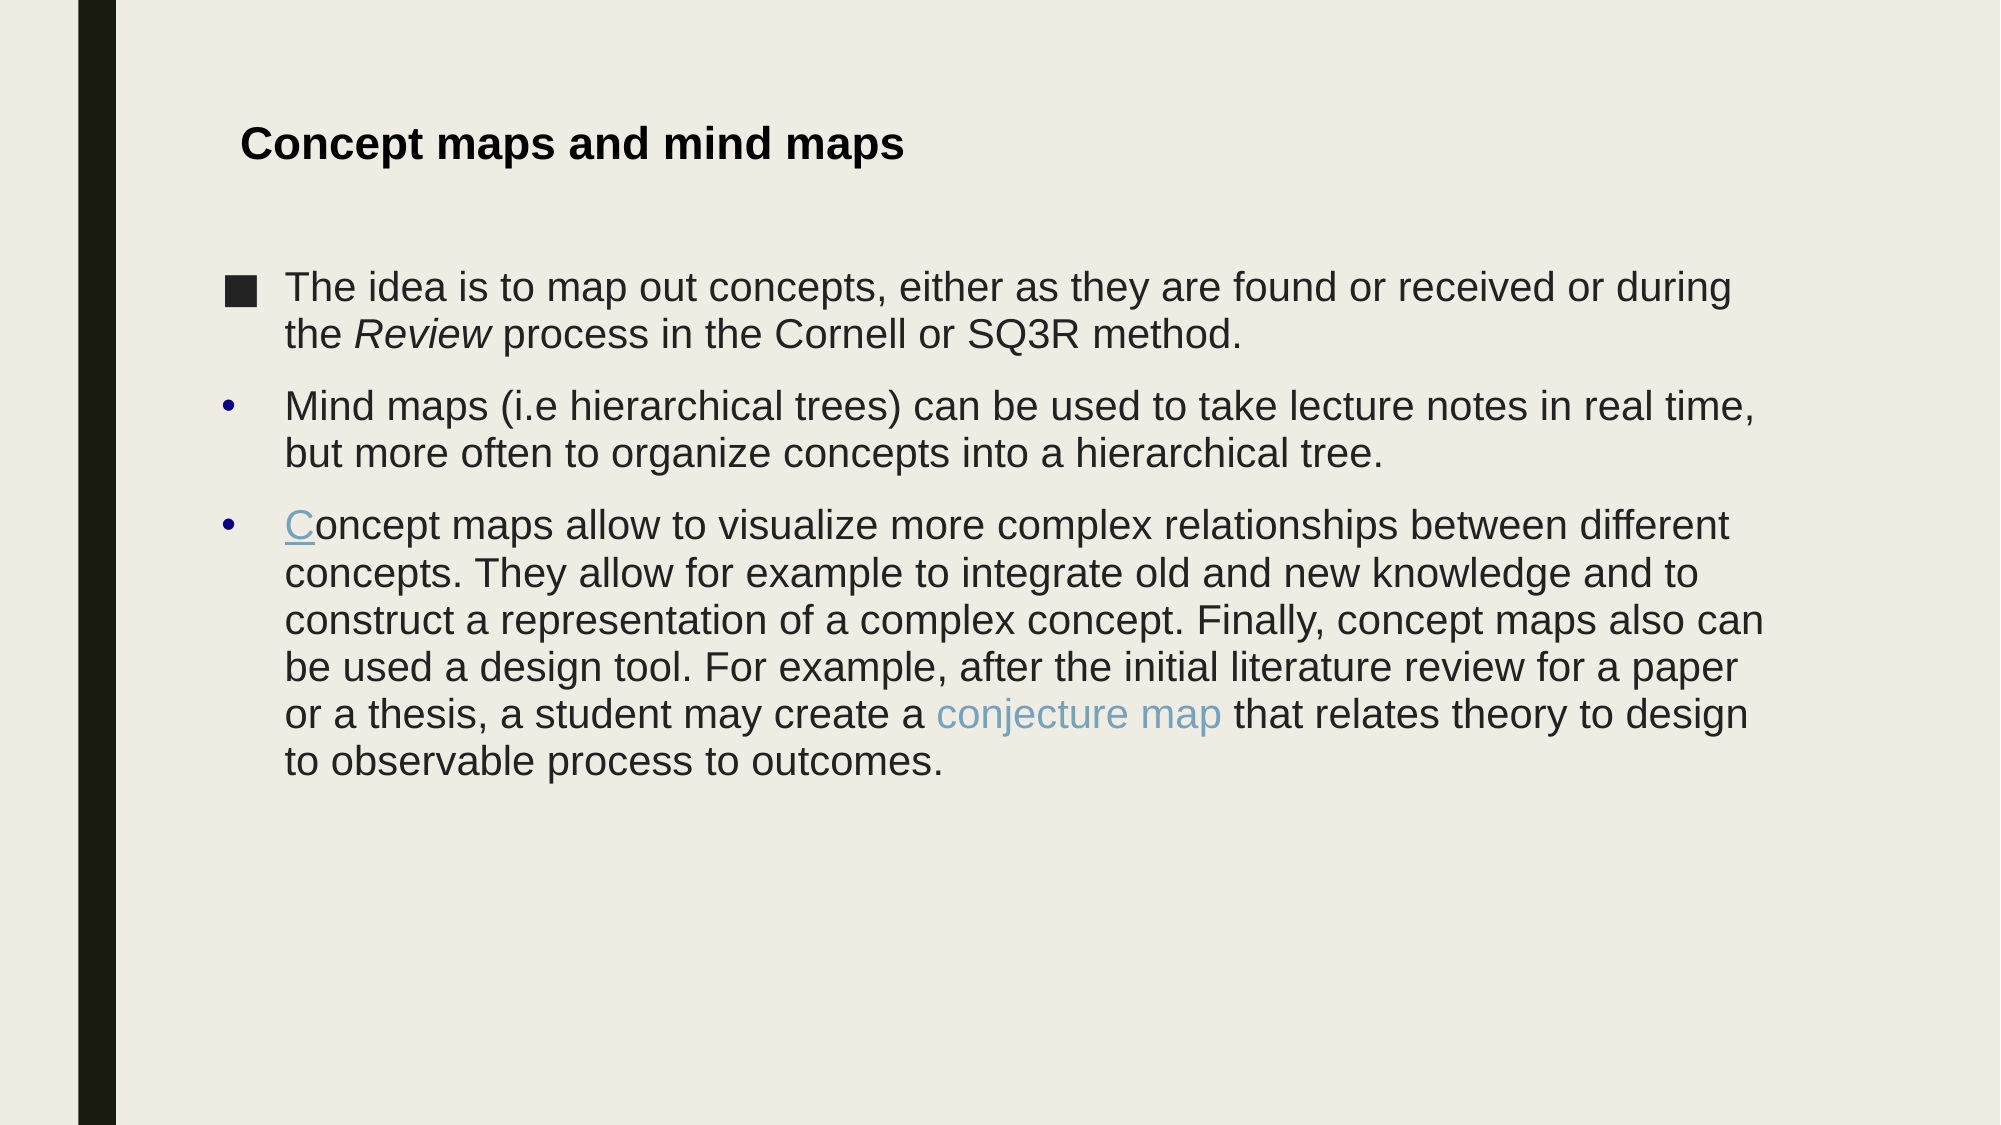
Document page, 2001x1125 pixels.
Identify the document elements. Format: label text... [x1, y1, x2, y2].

title Concept maps and mind maps [225, 112, 1800, 233]
list The idea is to map out concepts, either as they are found or received or during the Review process in the Cornell or SQ3R method. Mind maps (i.e hierarchical trees) can be used to take lecture notes in real time, but more often to organize concepts into a hierarchical tree. Concept maps allow to visualize more complex relationships between different concepts. They allow for example to integrate old and new knowledge and to construct a representation of a complex concept. Finally, concept maps also can be used a design tool. For example, after the initial literature review for a paper or a thesis, a student may create a conjecture map that relates theory to design to observable process to outcomes. [206, 256, 1800, 963]
